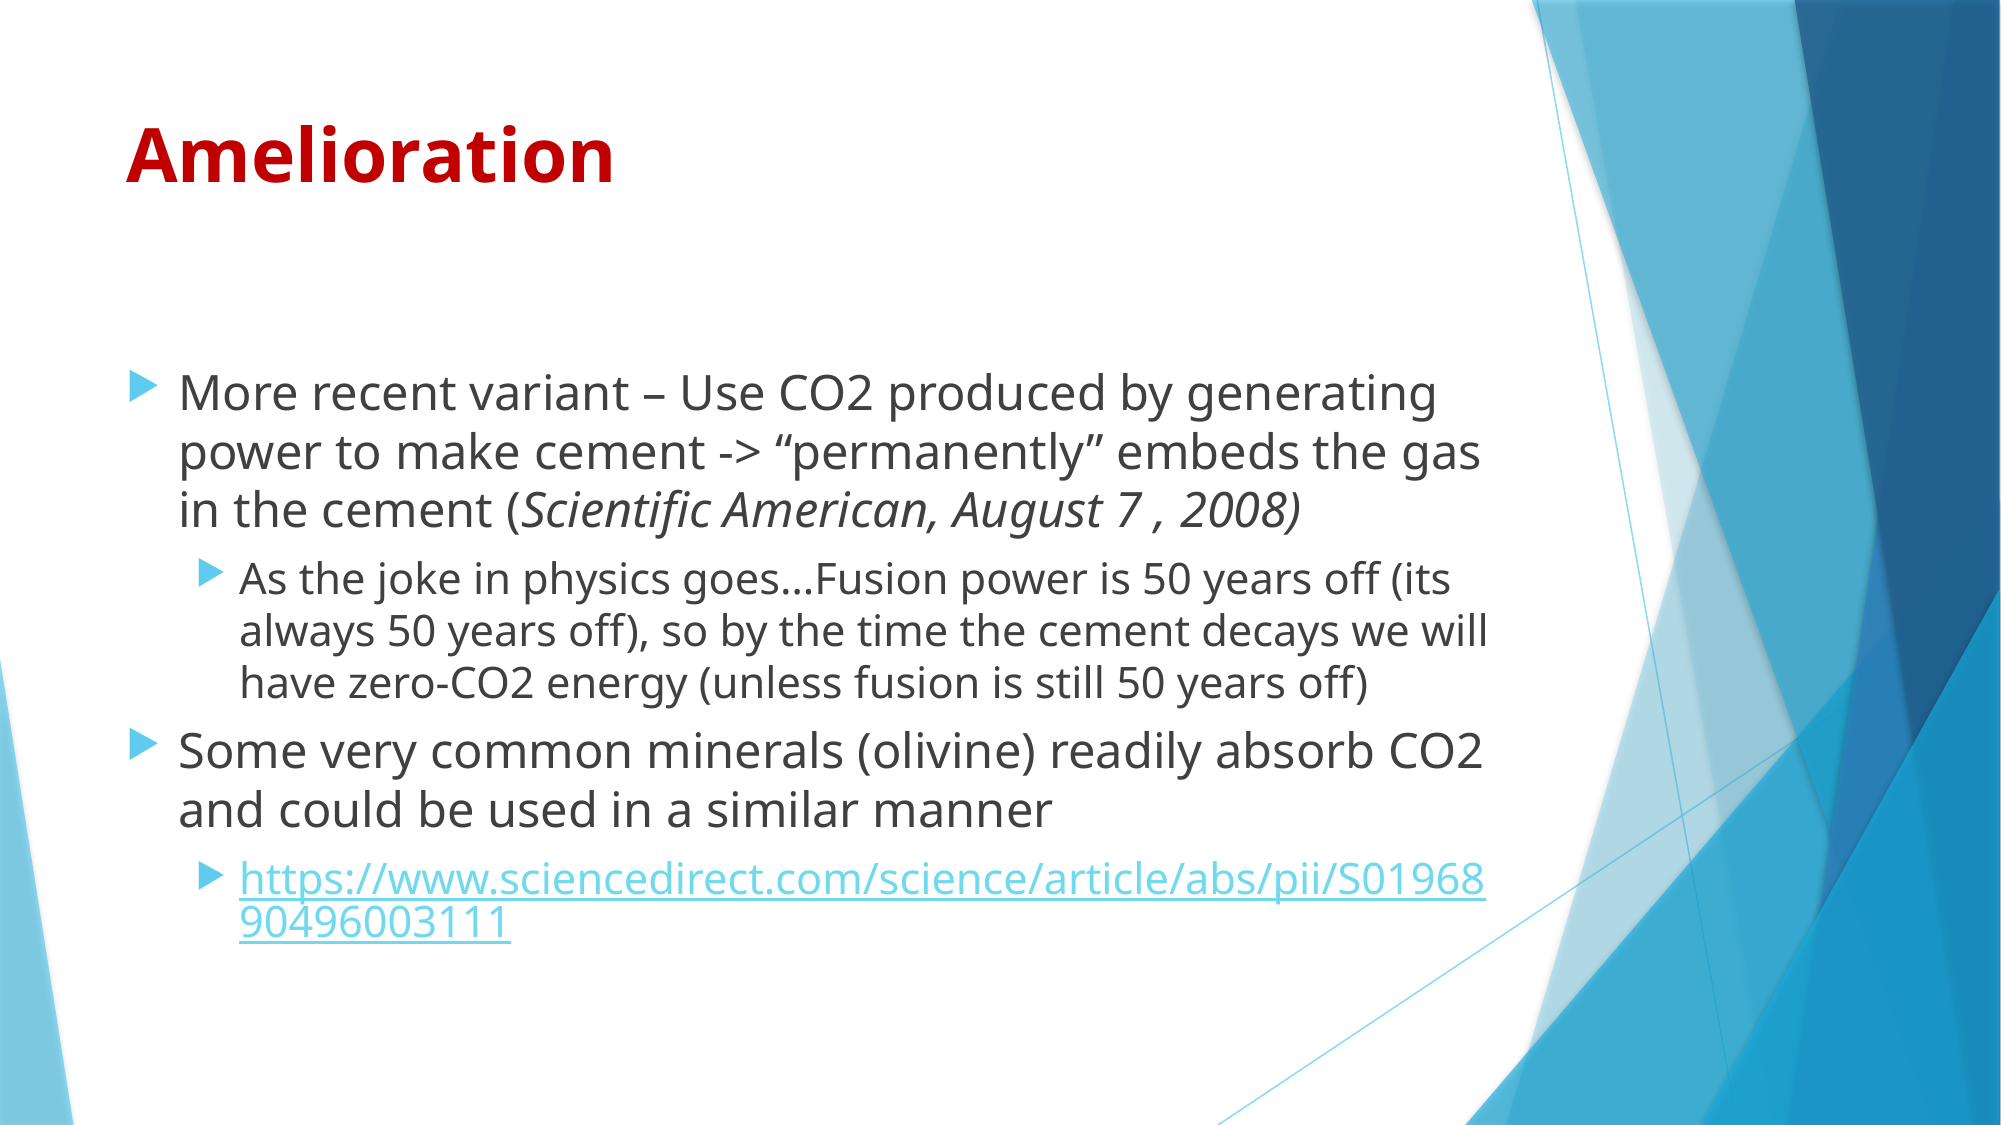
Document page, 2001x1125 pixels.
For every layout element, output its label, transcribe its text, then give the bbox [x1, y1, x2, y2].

title Amelioration [111, 99, 1522, 317]
list More recent variant – Use CO2 produced by generating power to make cement -> “permanently” embeds the gas in the cement (Scientific American, August 7 , 2008) As the joke in physics goes…Fusion power is 50 years off (its always 50 years off), so by the time the cement decays we will have zero-CO2 energy (unless fusion is still 50 years off) Some very common minerals (olivine) readily absorb CO2 and could be used in a similar manner https://www.sciencedirect.com/science/article/abs/pii/S0196890496003111 [111, 354, 1522, 992]
